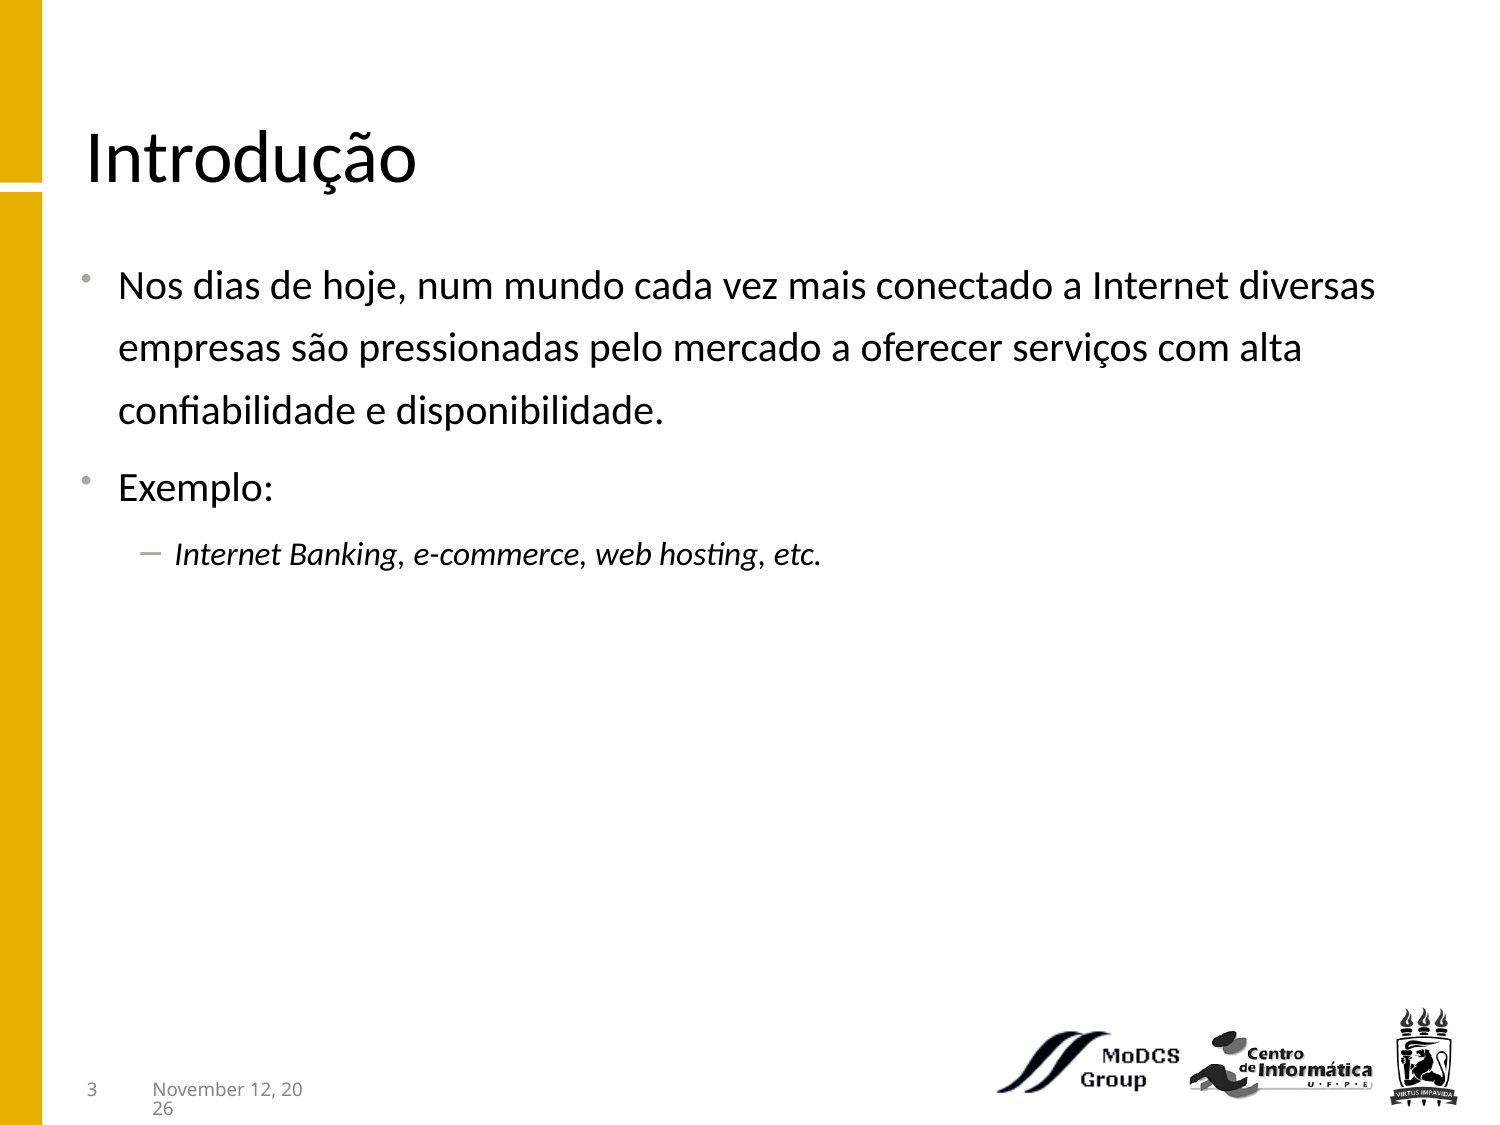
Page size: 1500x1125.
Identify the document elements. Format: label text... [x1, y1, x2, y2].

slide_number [136, 1074, 321, 1111]
picture [995, 1028, 1180, 1096]
list Nos dias de hoje, num mundo cada vez mais conectado a Internet diversas empresas são pressionadas pelo mercado a oferecer serviços com alta confiabilidade e disponibilidade. Exemplo: Internet Banking, e-commerce, web hosting, etc. [65, 237, 1423, 998]
slide_number 3 [71, 1074, 136, 1111]
title Introdução [70, 18, 1424, 207]
